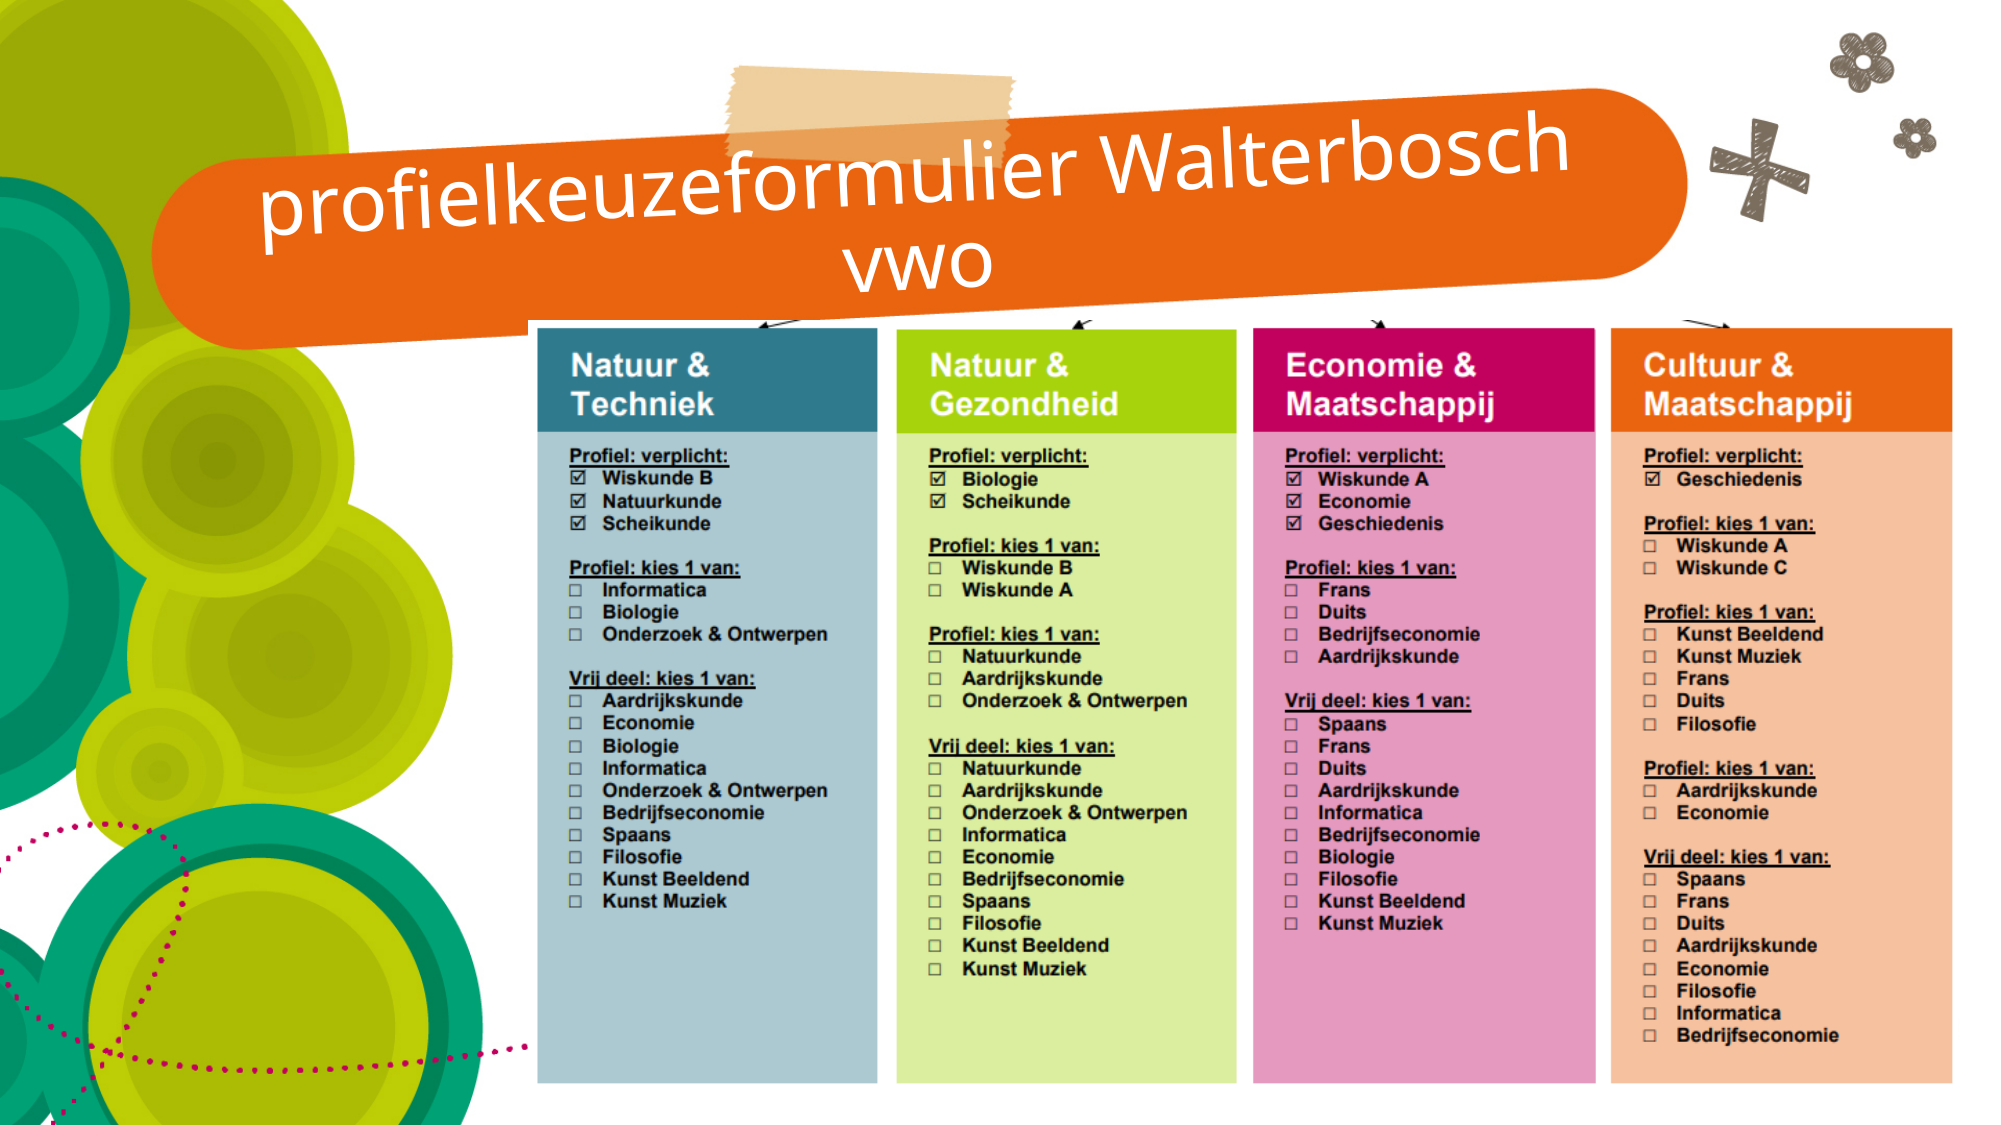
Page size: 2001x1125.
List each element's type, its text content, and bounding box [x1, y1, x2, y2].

picture [0, 0, 2001, 1125]
title profielkeuzeformulier Walterbosch vwo [155, 85, 1680, 355]
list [528, 320, 1958, 1089]
